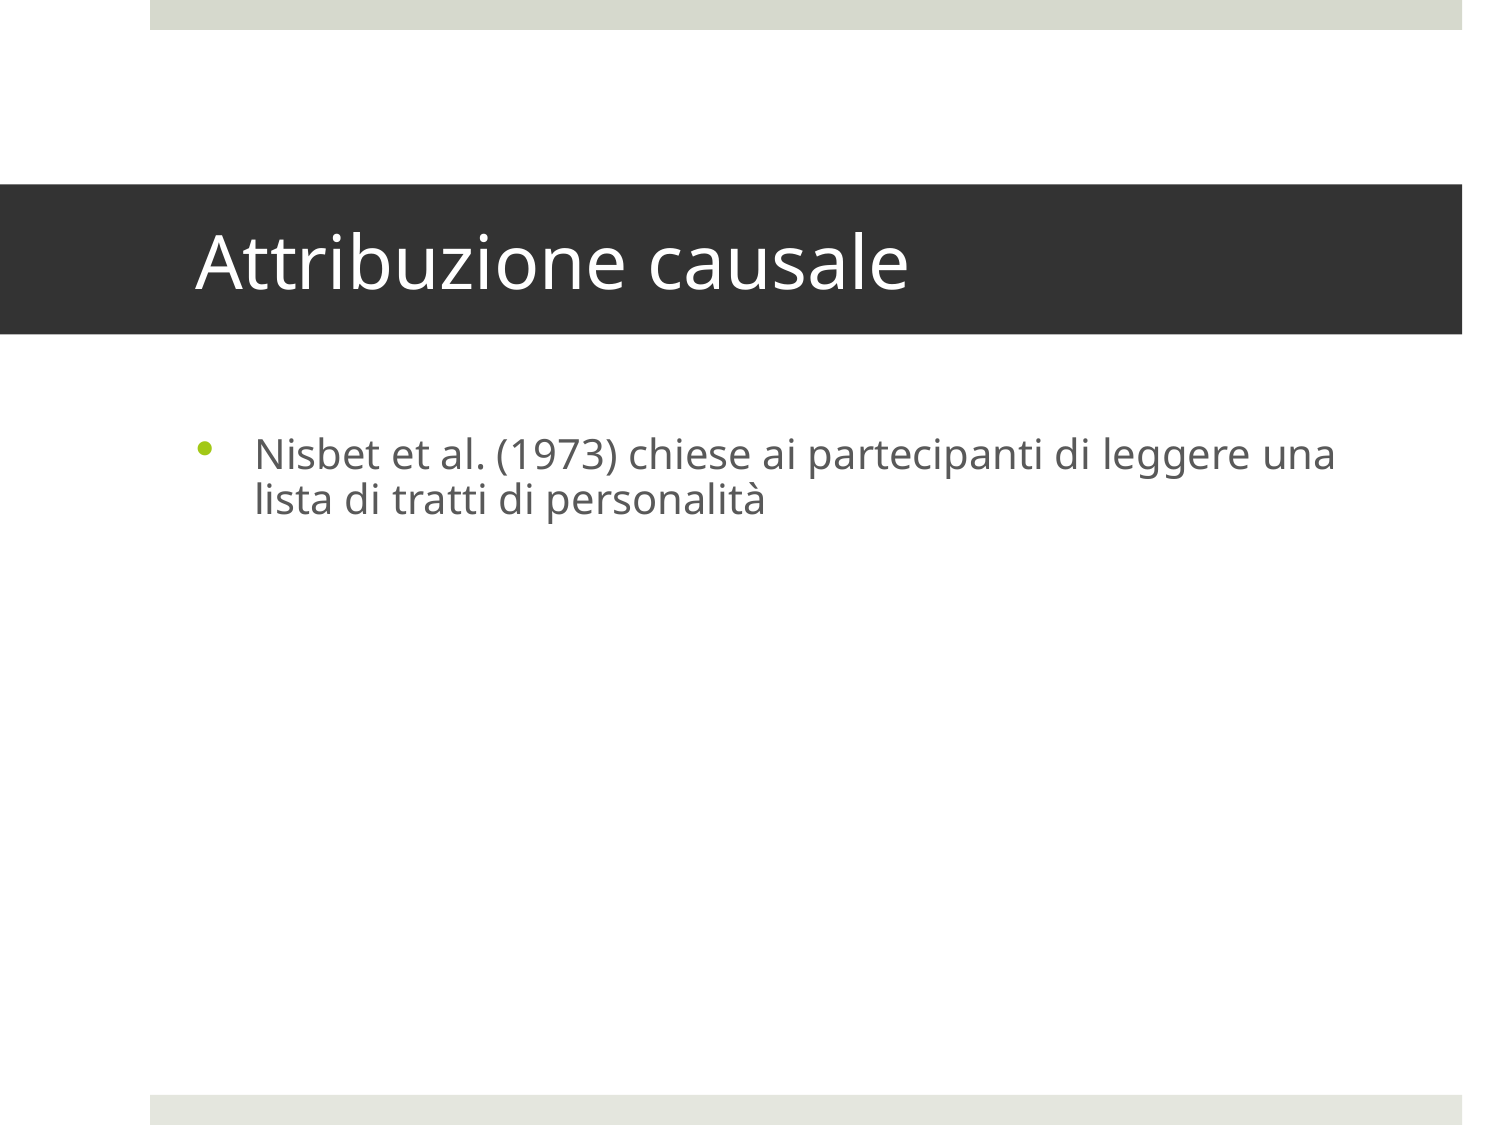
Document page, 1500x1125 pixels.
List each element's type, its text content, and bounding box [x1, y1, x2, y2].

list Nisbet et al. (1973) chiese ai partecipanti di leggere una lista di tratti di personalità [182, 425, 1432, 1028]
title Attribuzione causale [0, 184, 1463, 335]
